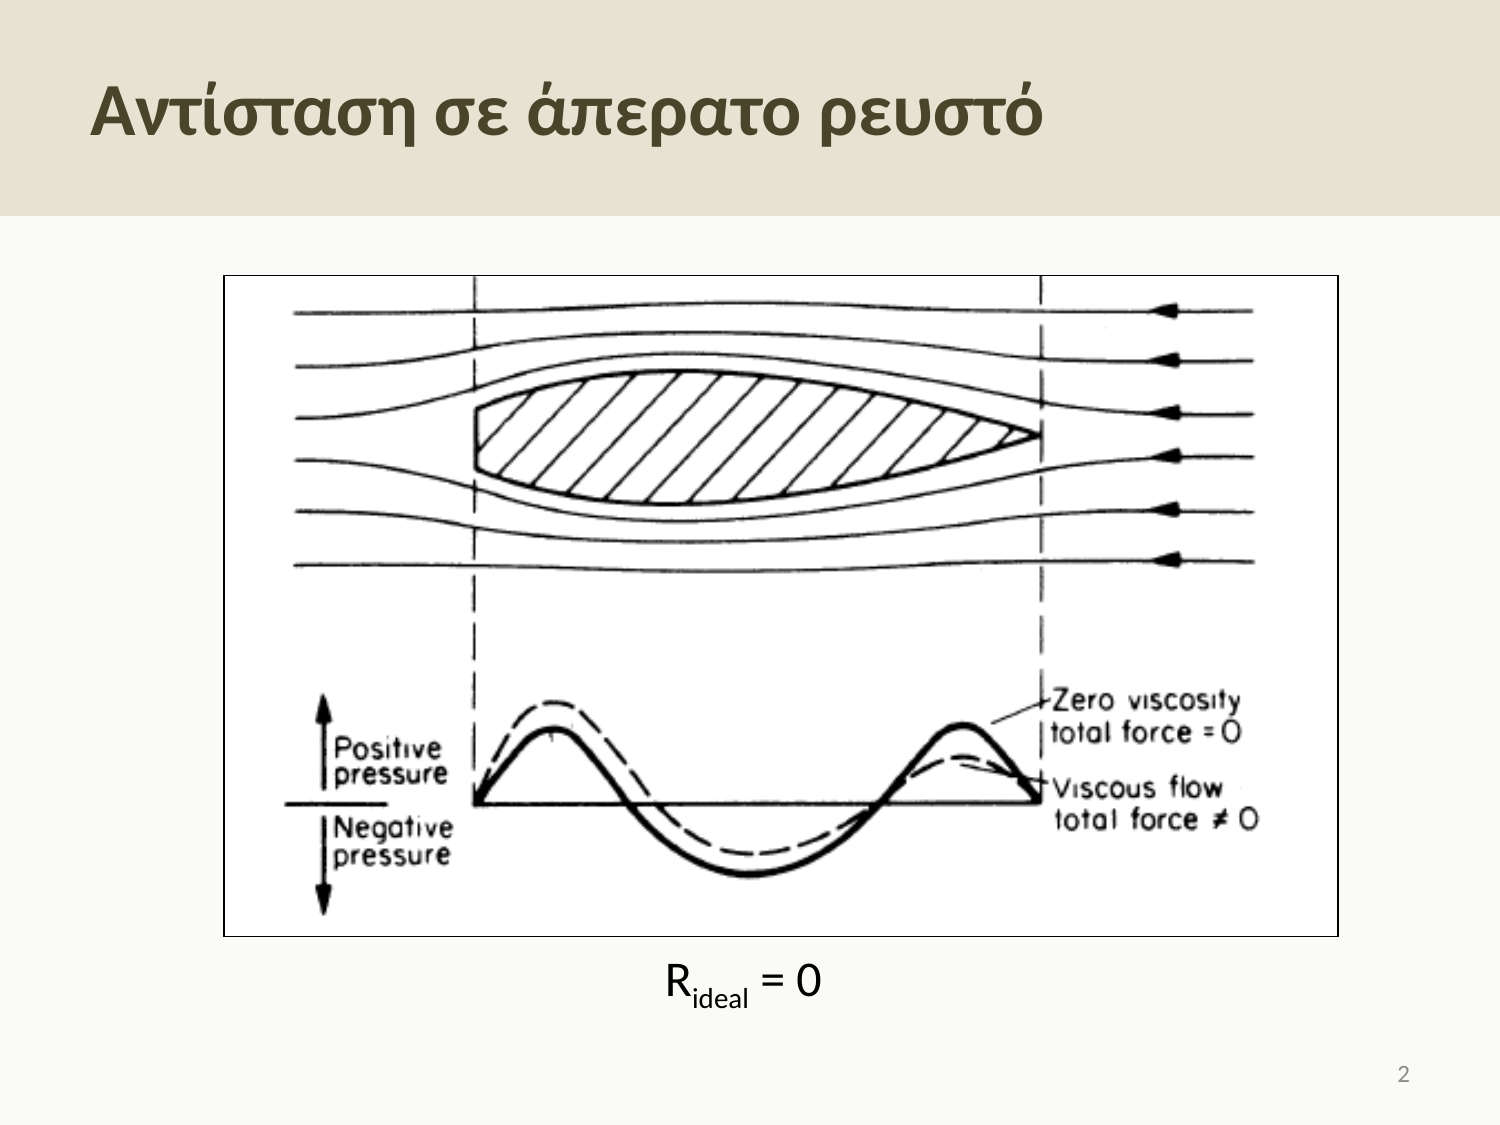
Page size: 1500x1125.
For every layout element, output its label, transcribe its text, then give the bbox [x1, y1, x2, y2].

picture [224, 276, 1338, 937]
slide_number 1 [1074, 1042, 1425, 1103]
text_box Rideal = 0 [650, 946, 975, 1022]
title Αντίσταση σε άπερατο ρευστό [75, 14, 1425, 197]
